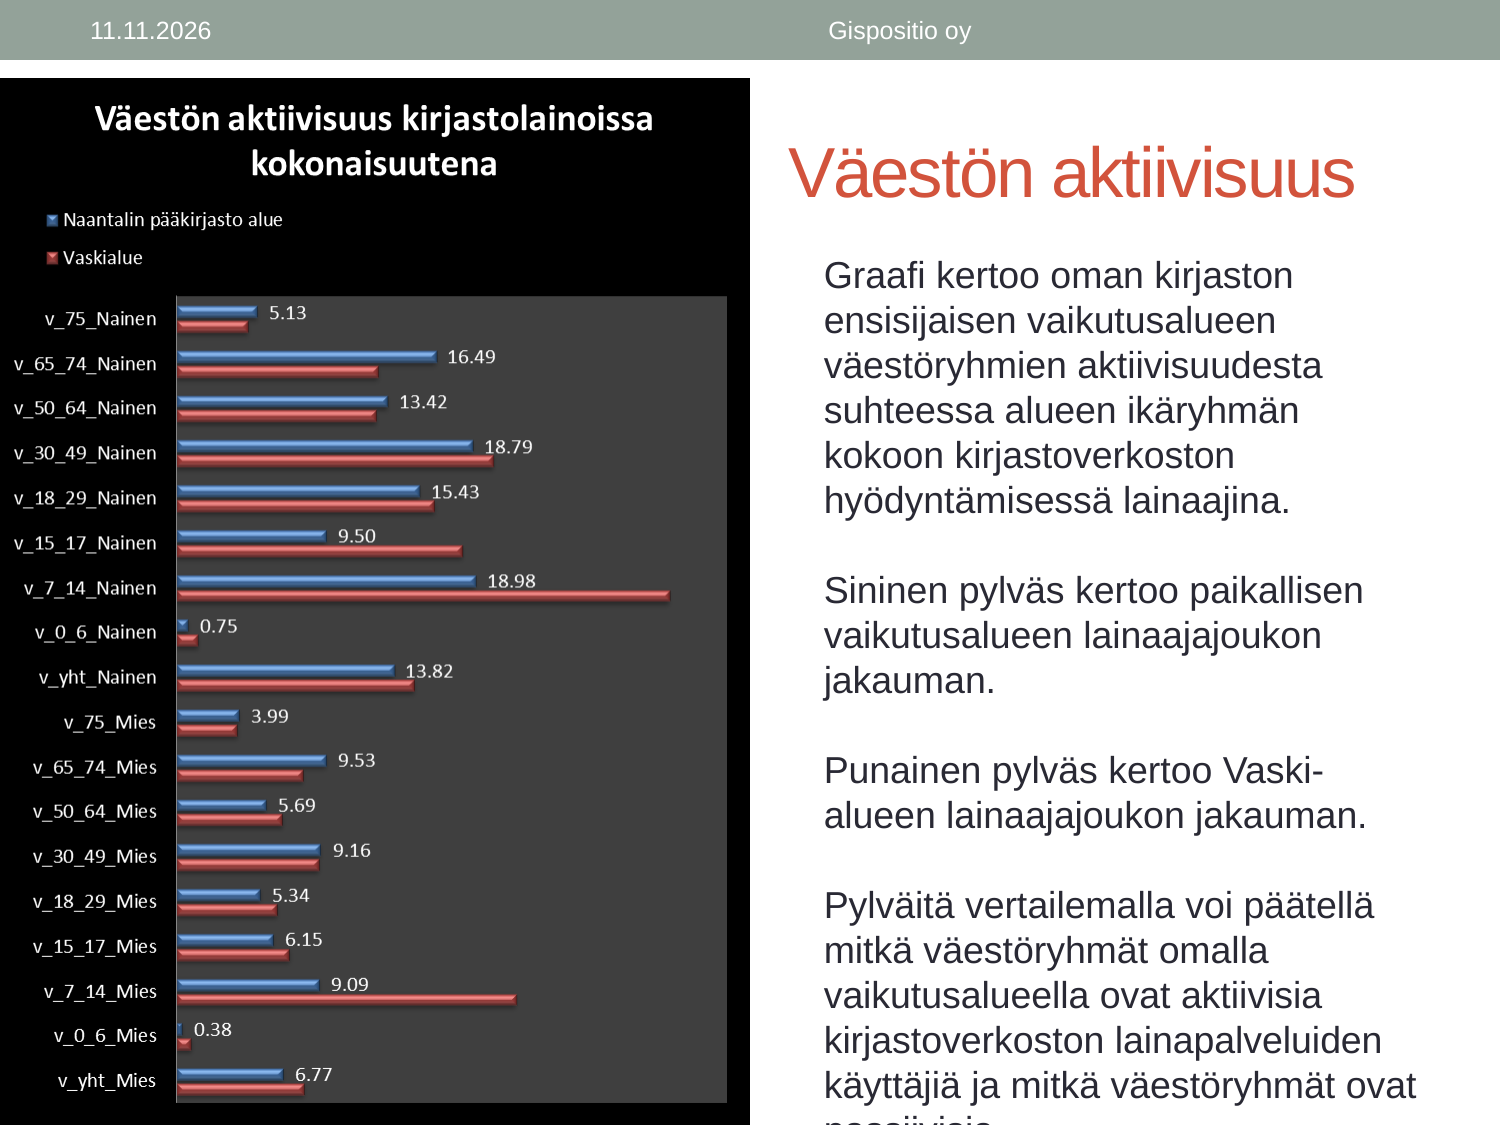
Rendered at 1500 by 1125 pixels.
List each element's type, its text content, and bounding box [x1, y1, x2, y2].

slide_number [75, 3, 550, 57]
footer Gispositio oy [562, 3, 1238, 57]
title Väestön aktiivisuus [773, 87, 1425, 250]
text_box Graafi kertoo oman kirjaston ensisijaisen vaikutusalueen väestöryhmien aktiivisuudesta suhteessa alueen ikäryhmän kokoon kirjastoverkoston hyödyntämisessä lainaajina. Sininen pylväs kertoo paikallisen vaikutusalueen lainaajajoukon jakauman. Punainen pylväs kertoo Vaski-alueen lainaajajoukon jakauman. Pylväitä vertailemalla voi päätellä mitkä väestöryhmät omalla vaikutusalueella ovat aktiivisia kirjastoverkoston lainapalveluiden käyttäjiä ja mitkä väestöryhmät ovat passiivisia. [809, 243, 1436, 1125]
picture [0, 78, 751, 1125]
